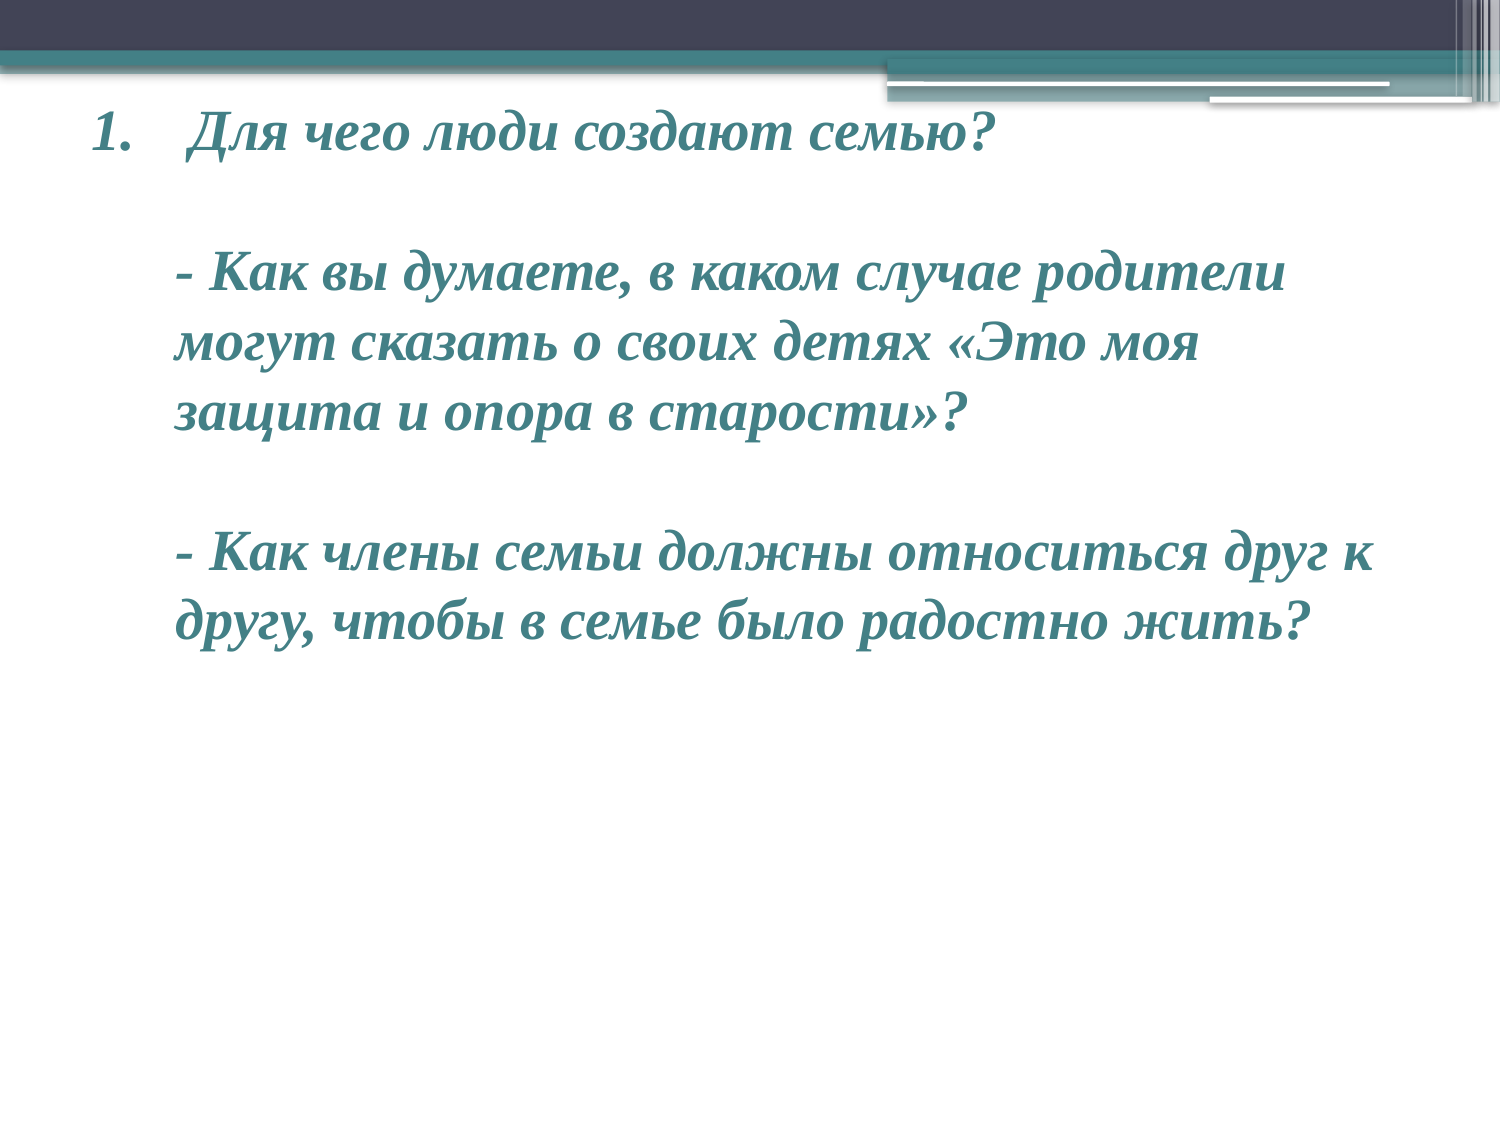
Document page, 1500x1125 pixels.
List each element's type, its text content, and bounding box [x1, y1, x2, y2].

title Для чего люди создают семью? - Как вы думаете, в каком случае родители могут сказать о своих детях «Это моя защита и опора в старости»? - Как члены семьи должны относиться друг к другу, чтобы в семье было радостно жить? [76, 66, 1425, 678]
